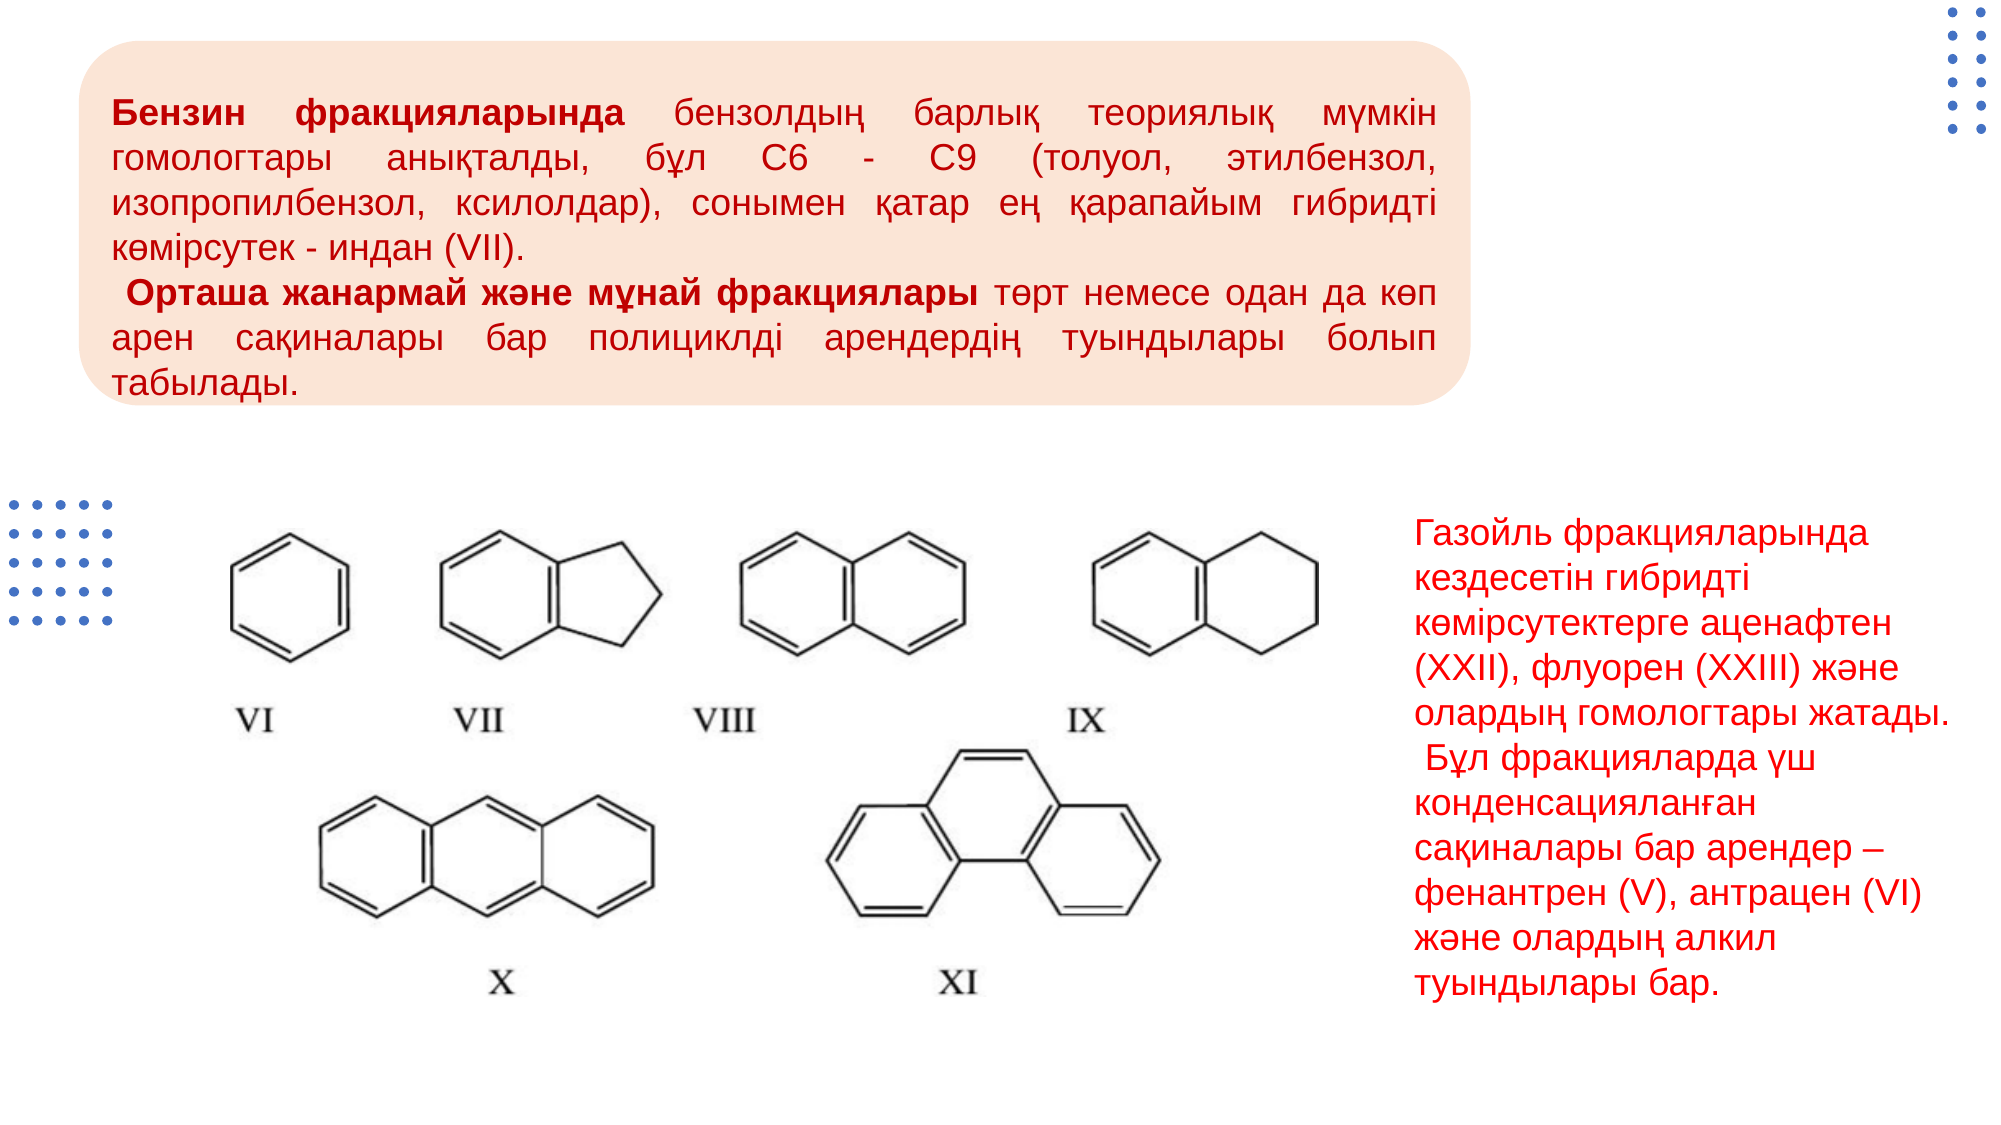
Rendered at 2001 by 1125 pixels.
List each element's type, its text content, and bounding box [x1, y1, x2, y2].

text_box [1947, 7, 1986, 134]
text_box Бензин фракцияларында бензолдың барлық теориялық мүмкін гомологтары анықталды, бұл С6 - С9 (толуол, этилбензол, изопропилбензол, ксилолдар), сонымен қатар ең қарапайым гибридті көмірсутек - индан (VII). Орташа жанармай және мұнай фракциялары төрт немесе одан да көп арен сақиналары бар полициклді арендердің туындылары болып табылады. [78, 40, 1472, 407]
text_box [8, 499, 113, 626]
picture [230, 528, 1319, 997]
text_box Газойль фракцияларында кездесетін гибридті көмірсутектерге аценафтен (XXII), флуорен (XXIII) және олардың гомологтары жатады. Бұл фракцияларда үш конденсацияланған сақиналары бар арендер – фенантрен (V), антрацен (VI) және олардың алкил туындылары бар. [1399, 500, 1968, 1010]
